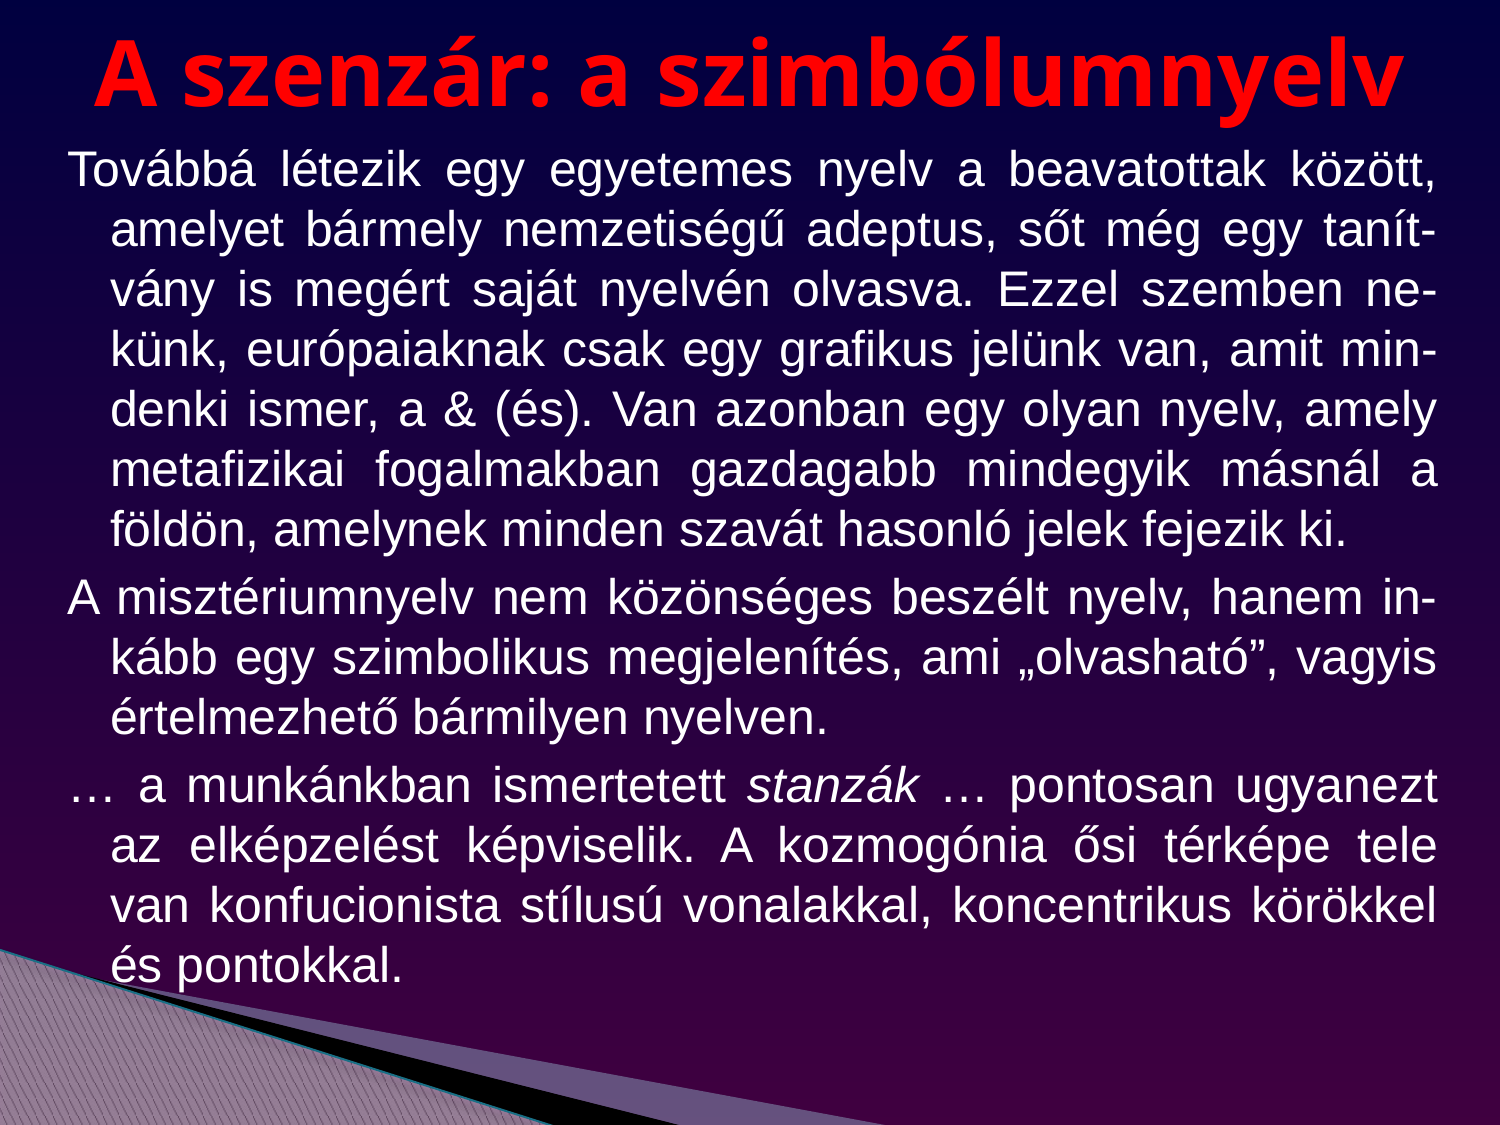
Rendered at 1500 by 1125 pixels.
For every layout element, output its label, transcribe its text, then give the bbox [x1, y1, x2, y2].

title A szenzár: a szimbólumnyelv [0, 0, 1500, 140]
list Továbbá létezik egy egyetemes nyelv a beavatottak között, amelyet bármely nemzetiségű adeptus, sőt még egy tanít-vány is megért saját nyelvén olvasva. Ezzel szemben ne-künk, európaiaknak csak egy grafikus jelünk van, amit min-denki ismer, a & (és). Van azonban egy olyan nyelv, amely metafizikai fogalmakban gazdagabb mindegyik másnál a földön, amelynek minden szavát hasonló jelek fejezik ki. A misztériumnyelv nem közönséges beszélt nyelv, hanem in-kább egy szimbolikus megjelenítés, ami „olvasható”, vagyis értelmezhető bármilyen nyelven. … a munkánkban ismertetett stanzák … pontosan ugyanezt az elképzelést képviselik. A kozmogónia ősi térképe tele van konfucionista stílusú vonalakkal, koncentrikus körökkel és pontokkal. [35, 140, 1454, 1125]
